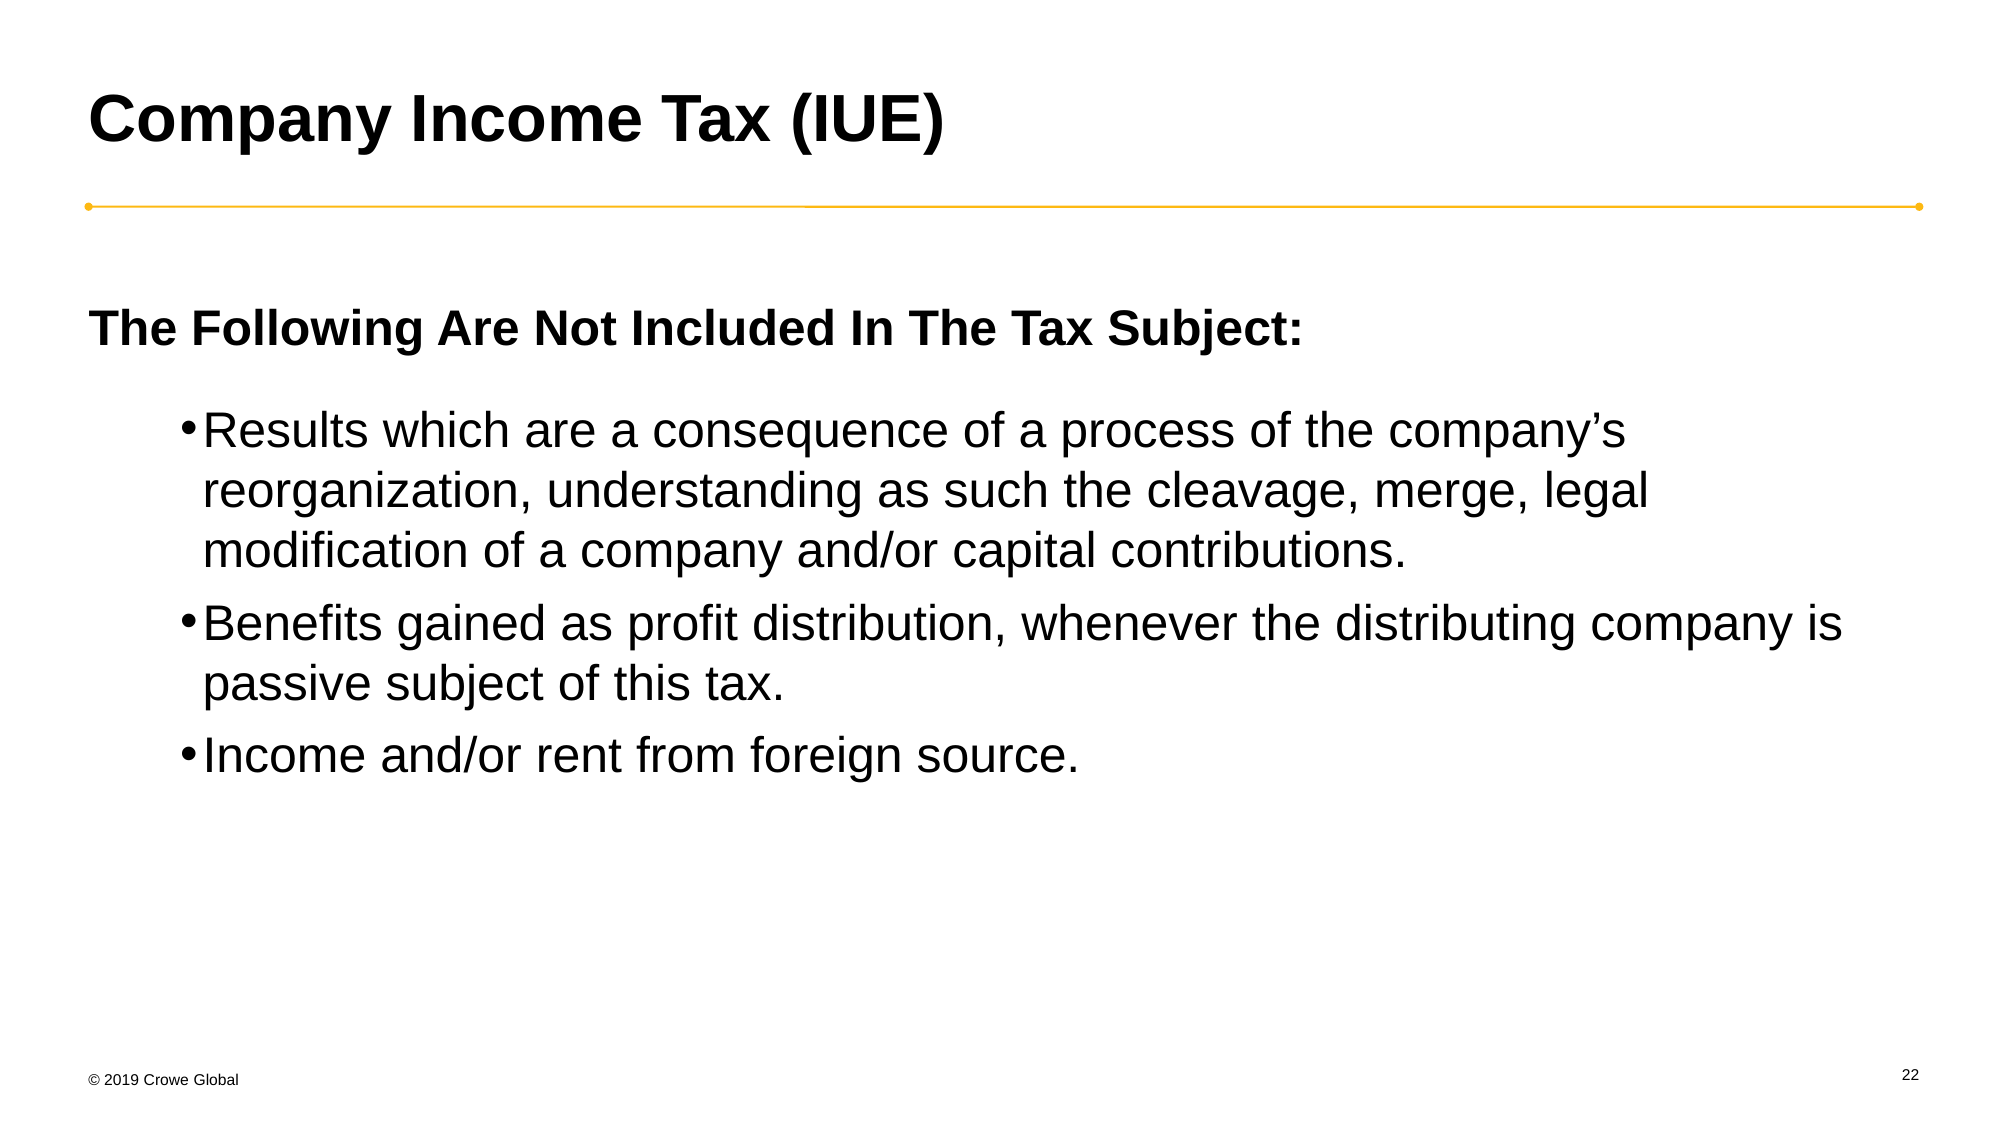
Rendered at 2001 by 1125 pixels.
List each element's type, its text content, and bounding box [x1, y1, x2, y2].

title Company Income Tax (IUE) [88, 75, 1920, 156]
list The Following Are Not Included In The Tax Subject: Results which are a consequence of a process of the company’s reorganization, understanding as such the cleavage, merge, legal modification of a company and/or capital contributions. Benefits gained as profit distribution, whenever the distributing company is passive subject of this tax. Income and/or rent from foreign source. [88, 295, 1920, 1038]
